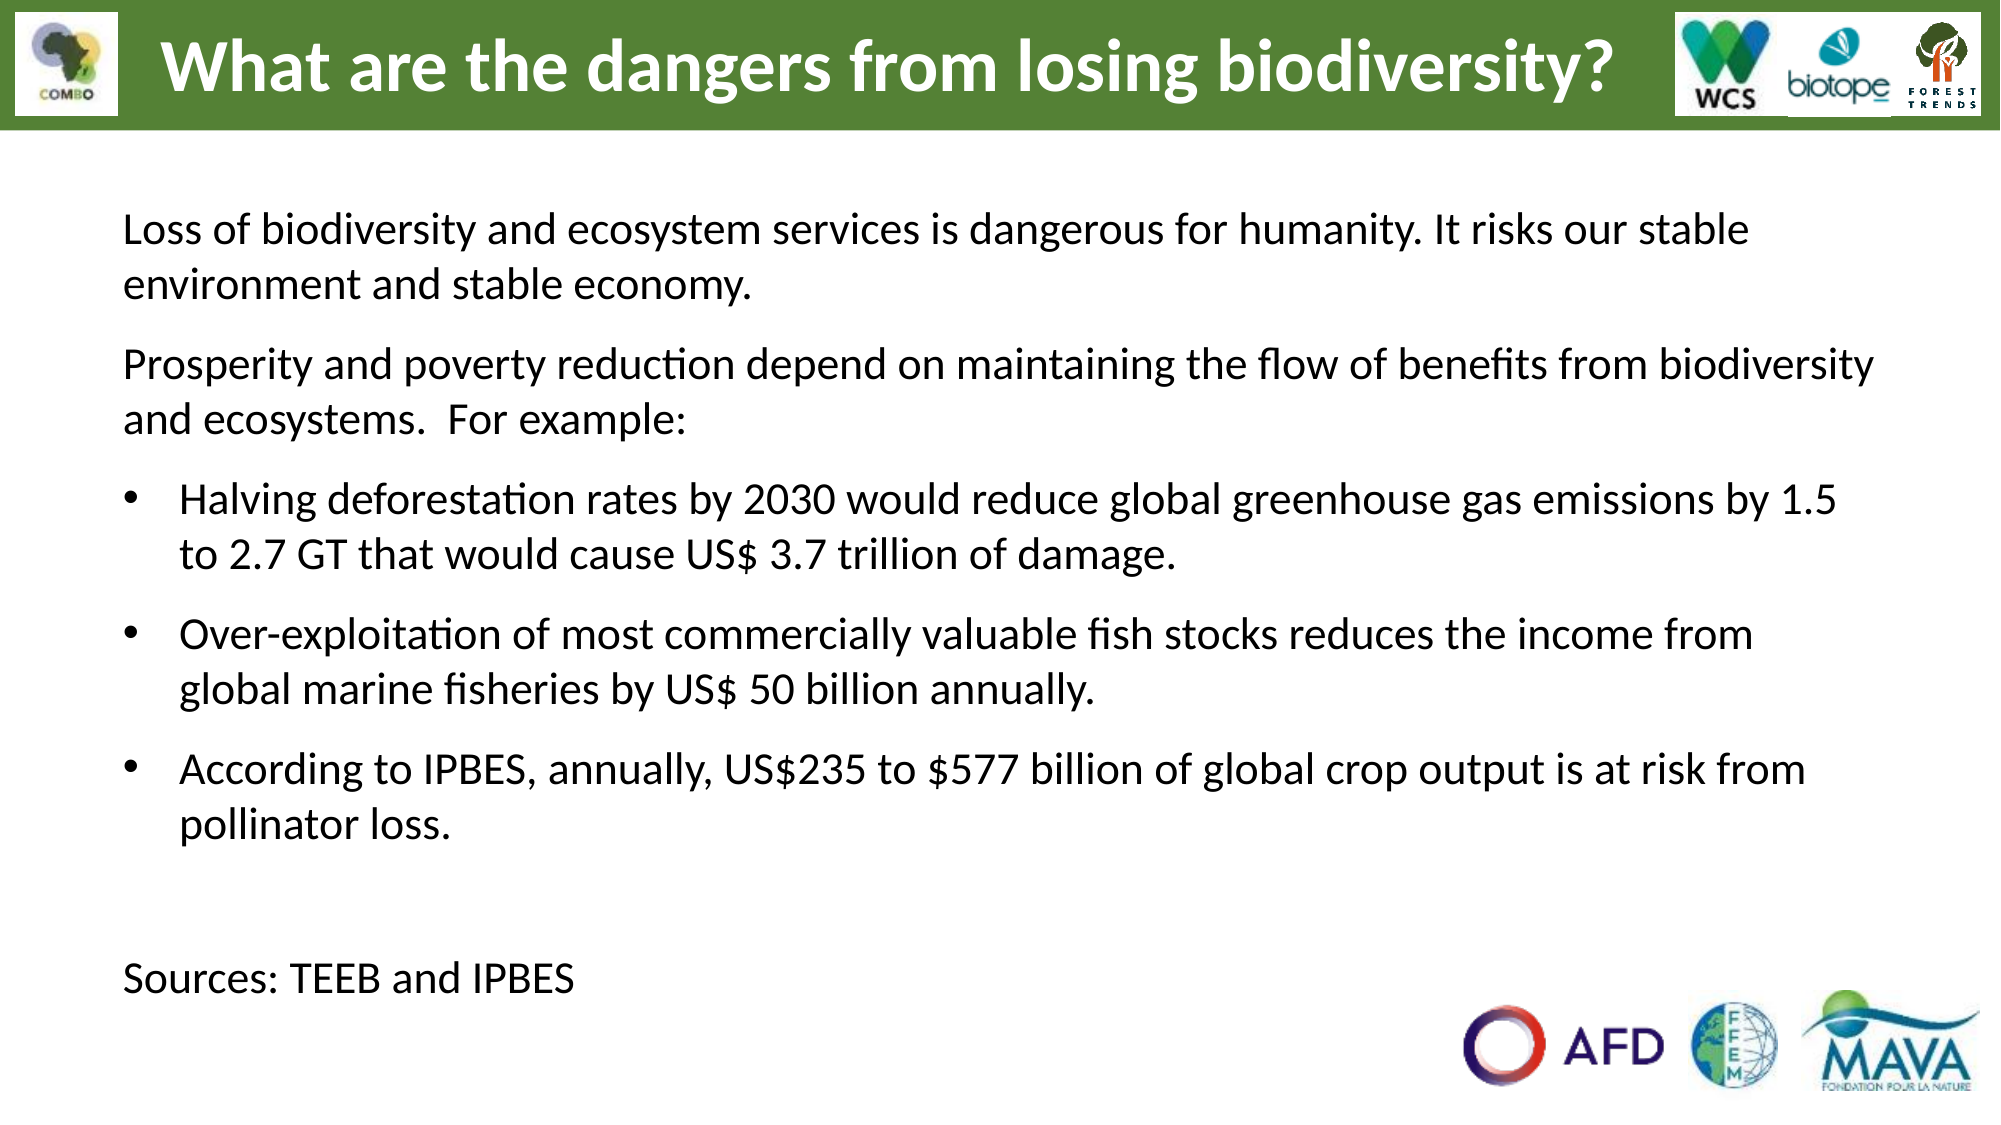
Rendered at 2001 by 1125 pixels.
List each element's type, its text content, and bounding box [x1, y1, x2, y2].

picture [15, 12, 118, 116]
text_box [1442, 985, 1980, 1108]
picture [1907, 22, 1980, 109]
text_box Loss of biodiversity and ecosystem services is dangerous for humanity. It risks our stable environment and stable economy. Prosperity and poverty reduction depend on maintaining the flow of benefits from biodiversity and ecosystems. For example: Halving deforestation rates by 2030 would reduce global greenhouse gas emissions by 1.5 to 2.7 GT that would cause US$ 3.7 trillion of damage. Over-exploitation of most commercially valuable fish stocks reduces the income from global marine fisheries by US$ 50 billion annually. According to IPBES, annually, US$235 to $577 billion of global crop output is at risk from pollinator loss. Sources: TEEB and IPBES [107, 191, 1893, 934]
text_box [8, 950, 427, 1110]
picture [1788, 14, 1891, 117]
picture [1675, 14, 1777, 116]
text_box What are the dangers from losing biodiversity? [134, 9, 1645, 116]
